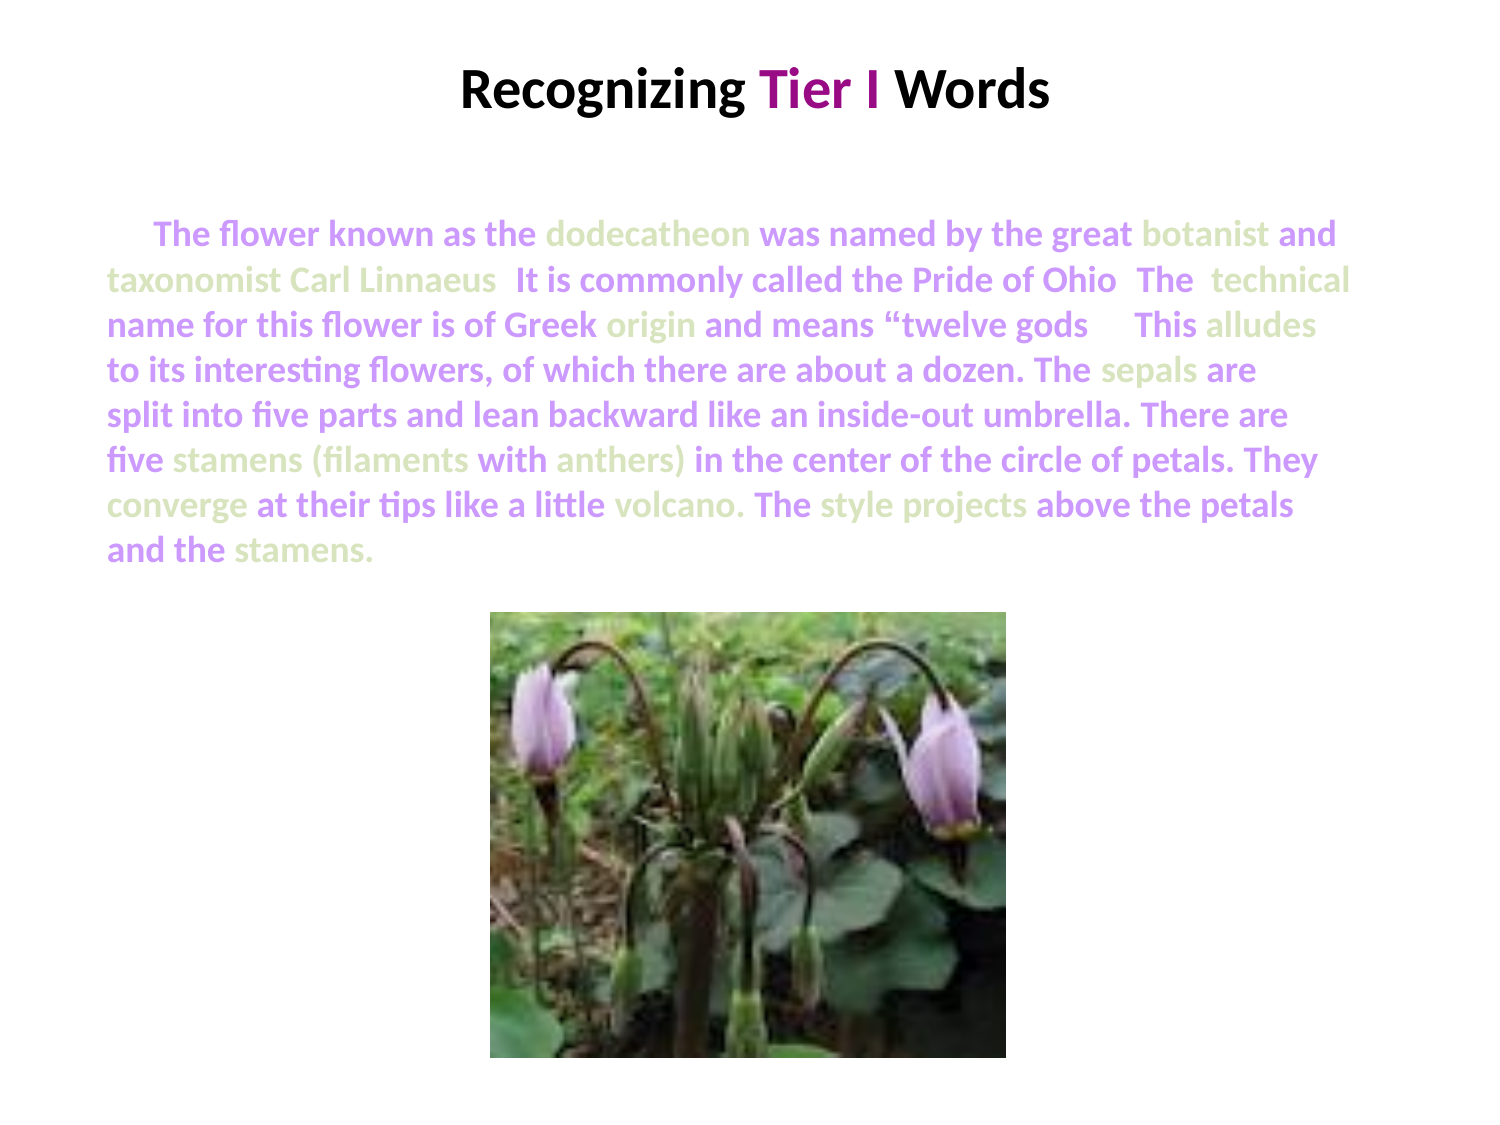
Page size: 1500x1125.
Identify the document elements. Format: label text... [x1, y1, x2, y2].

text_box Recognizing Tier I Words [445, 43, 1066, 128]
text_box The flower known as the dodecatheon was named by the great botanist and taxonomist Carl Linnaeus. It is commonly called the Pride of Ohio. The technical name for this flower is of Greek origin and means “twelve gods.” This alludes to its interesting flowers, of which there are about a dozen. The sepals are split into five parts and lean backward like an inside-out umbrella. There are five stamens (filaments with anthers) in the center of the circle of petals. They converge at their tips like a little volcano. The style projects above the petals and the stamens. [92, 197, 1390, 578]
picture [489, 612, 1007, 1058]
